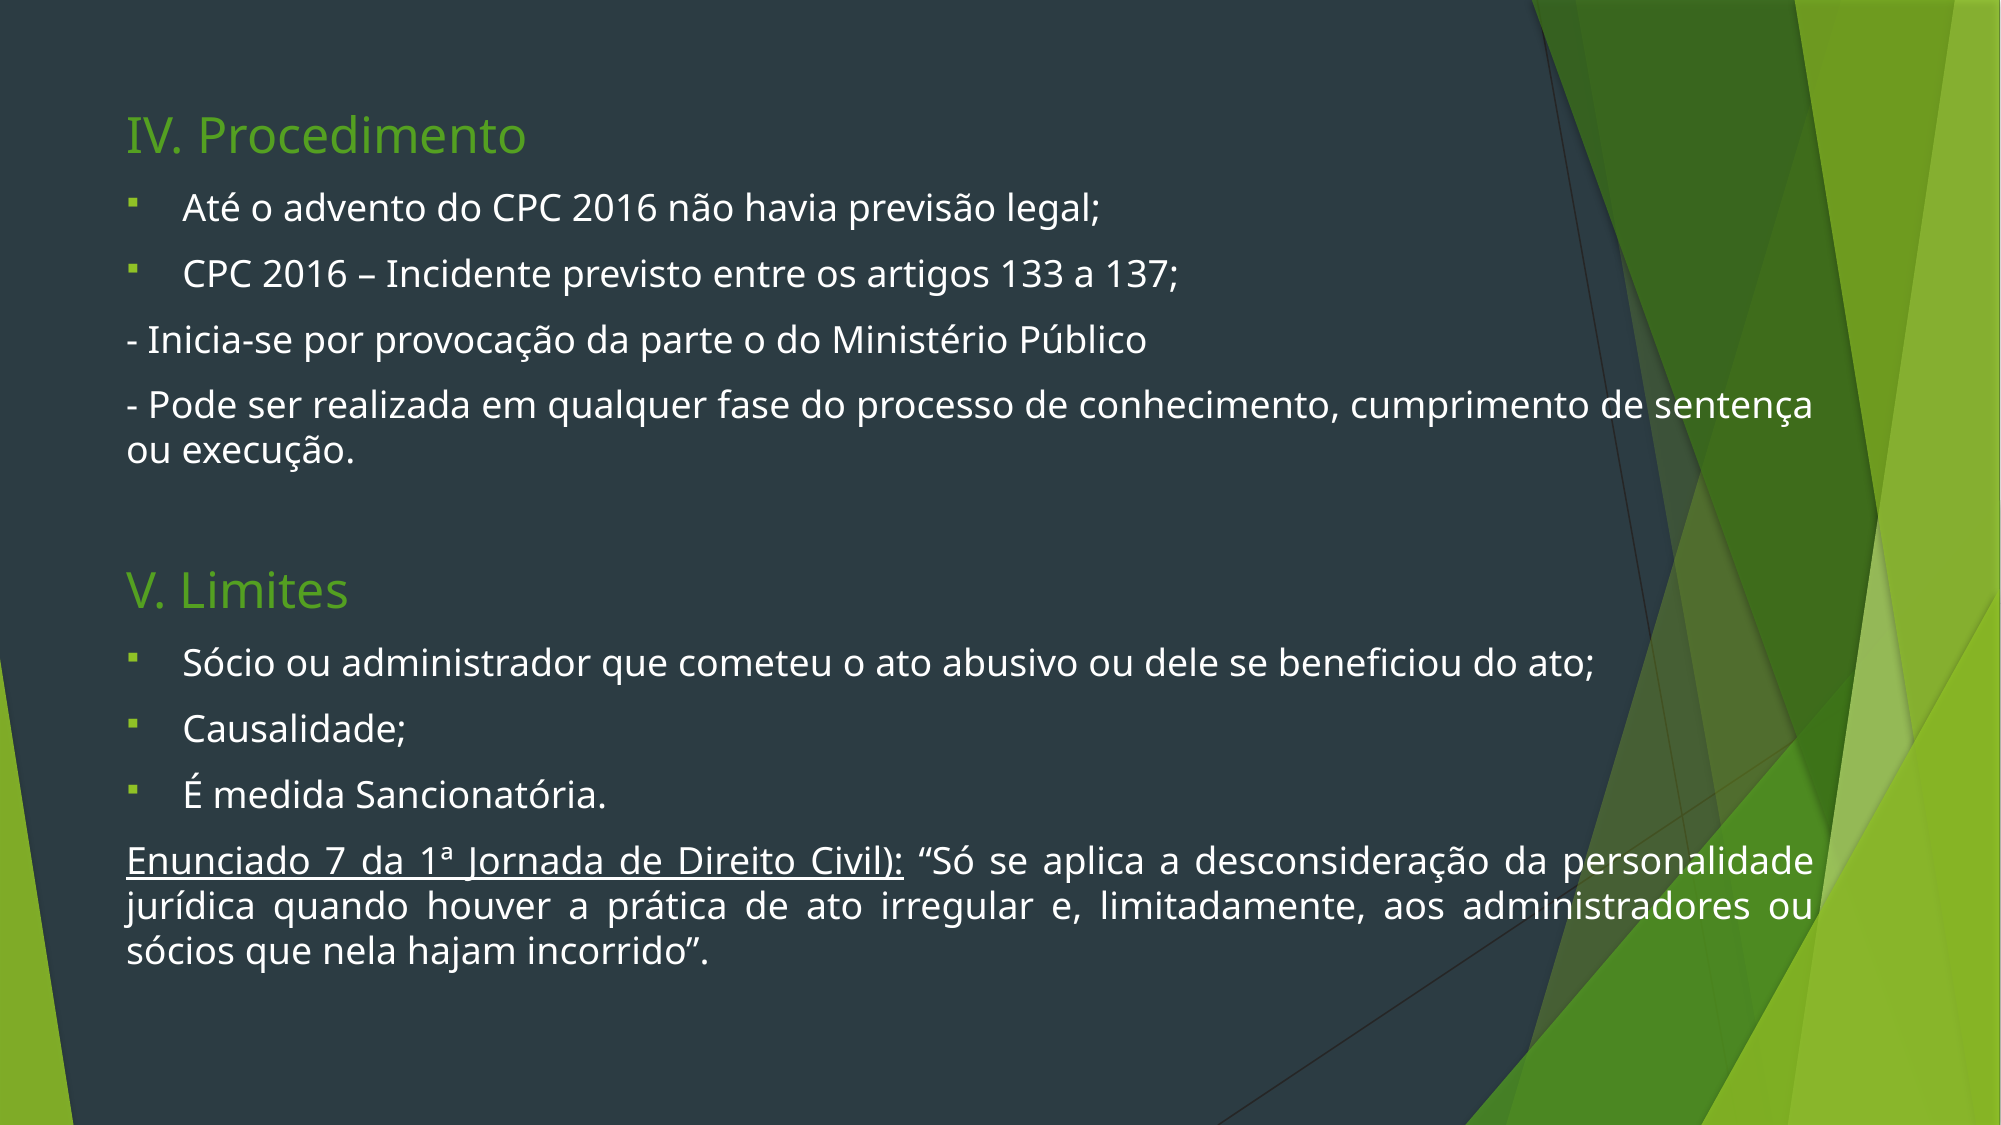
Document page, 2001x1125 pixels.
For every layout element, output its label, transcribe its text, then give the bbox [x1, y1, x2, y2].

list IV. Procedimento Até o advento do CPC 2016 não havia previsão legal; CPC 2016 – Incidente previsto entre os artigos 133 a 137; - Inicia-se por provocação da parte o do Ministério Público - Pode ser realizada em qualquer fase do processo de conhecimento, cumprimento de sentença ou execução. V. Limites Sócio ou administrador que cometeu o ato abusivo ou dele se beneficiou do ato; Causalidade; É medida Sancionatória. Enunciado 7 da 1ª Jornada de Direito Civil): “Só se aplica a desconsideração da personalidade jurídica quando houver a prática de ato irregular e, limitadamente, aos administradores ou sócios que nela hajam incorrido”. [111, 95, 1831, 992]
